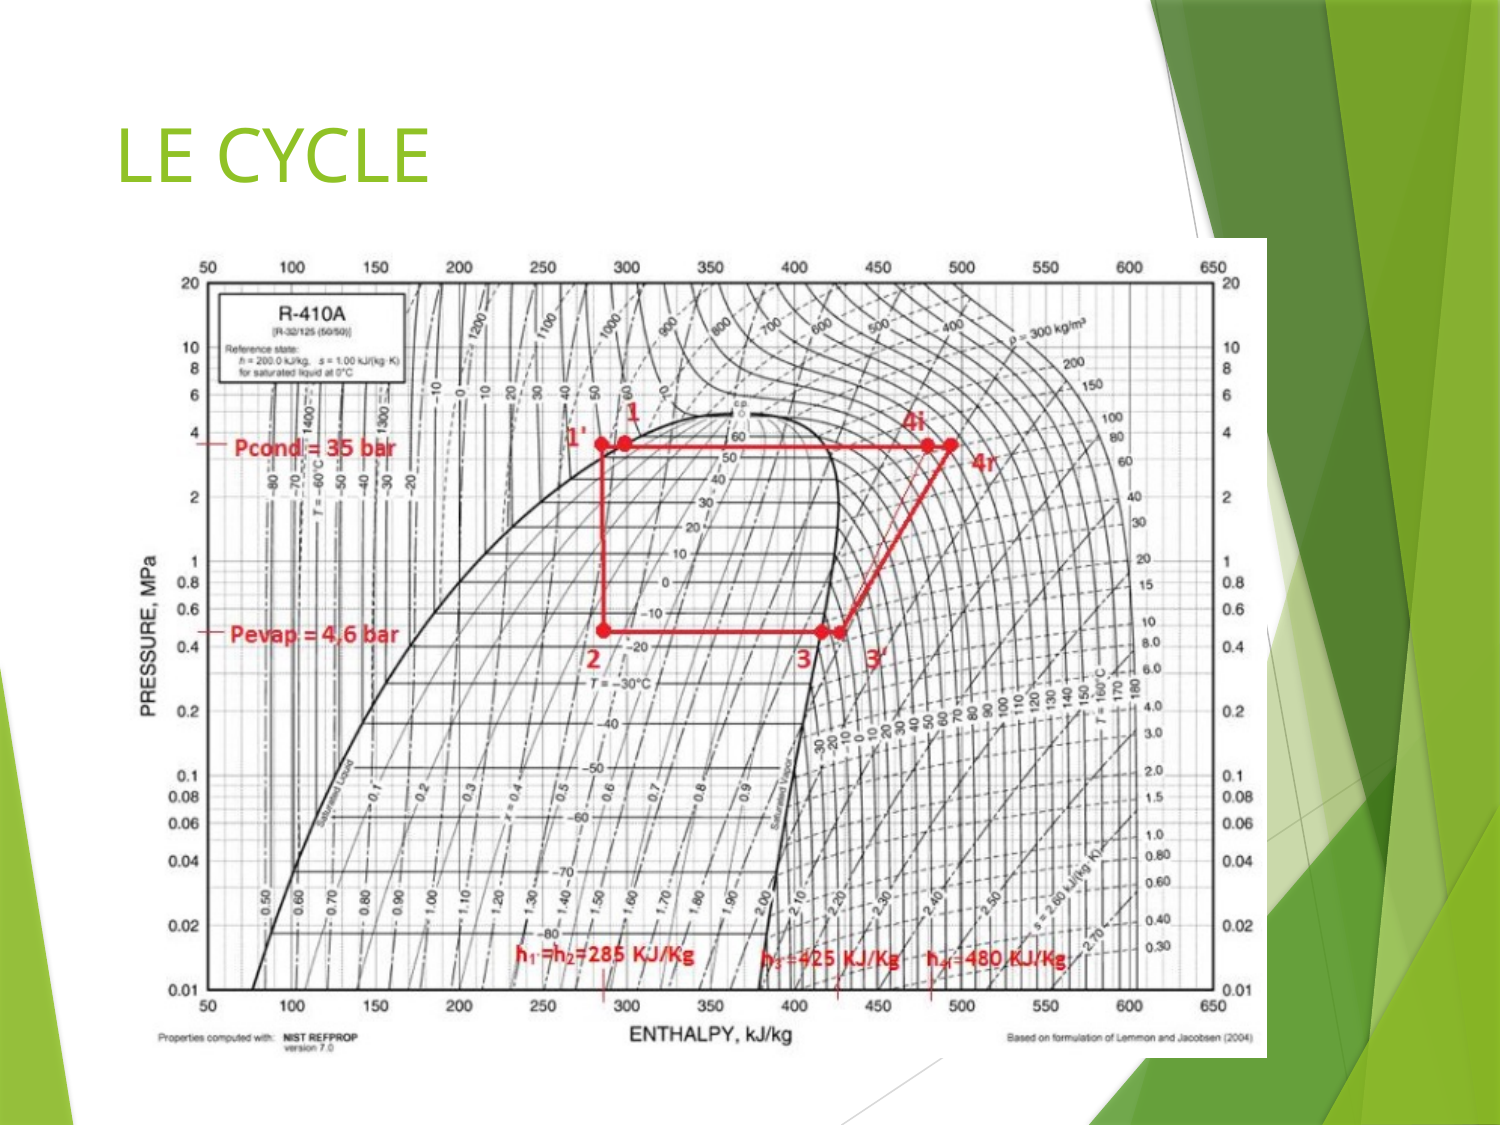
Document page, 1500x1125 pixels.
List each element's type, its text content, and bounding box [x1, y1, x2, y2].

title LE CYCLE [99, 99, 1142, 317]
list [129, 238, 1267, 1059]
